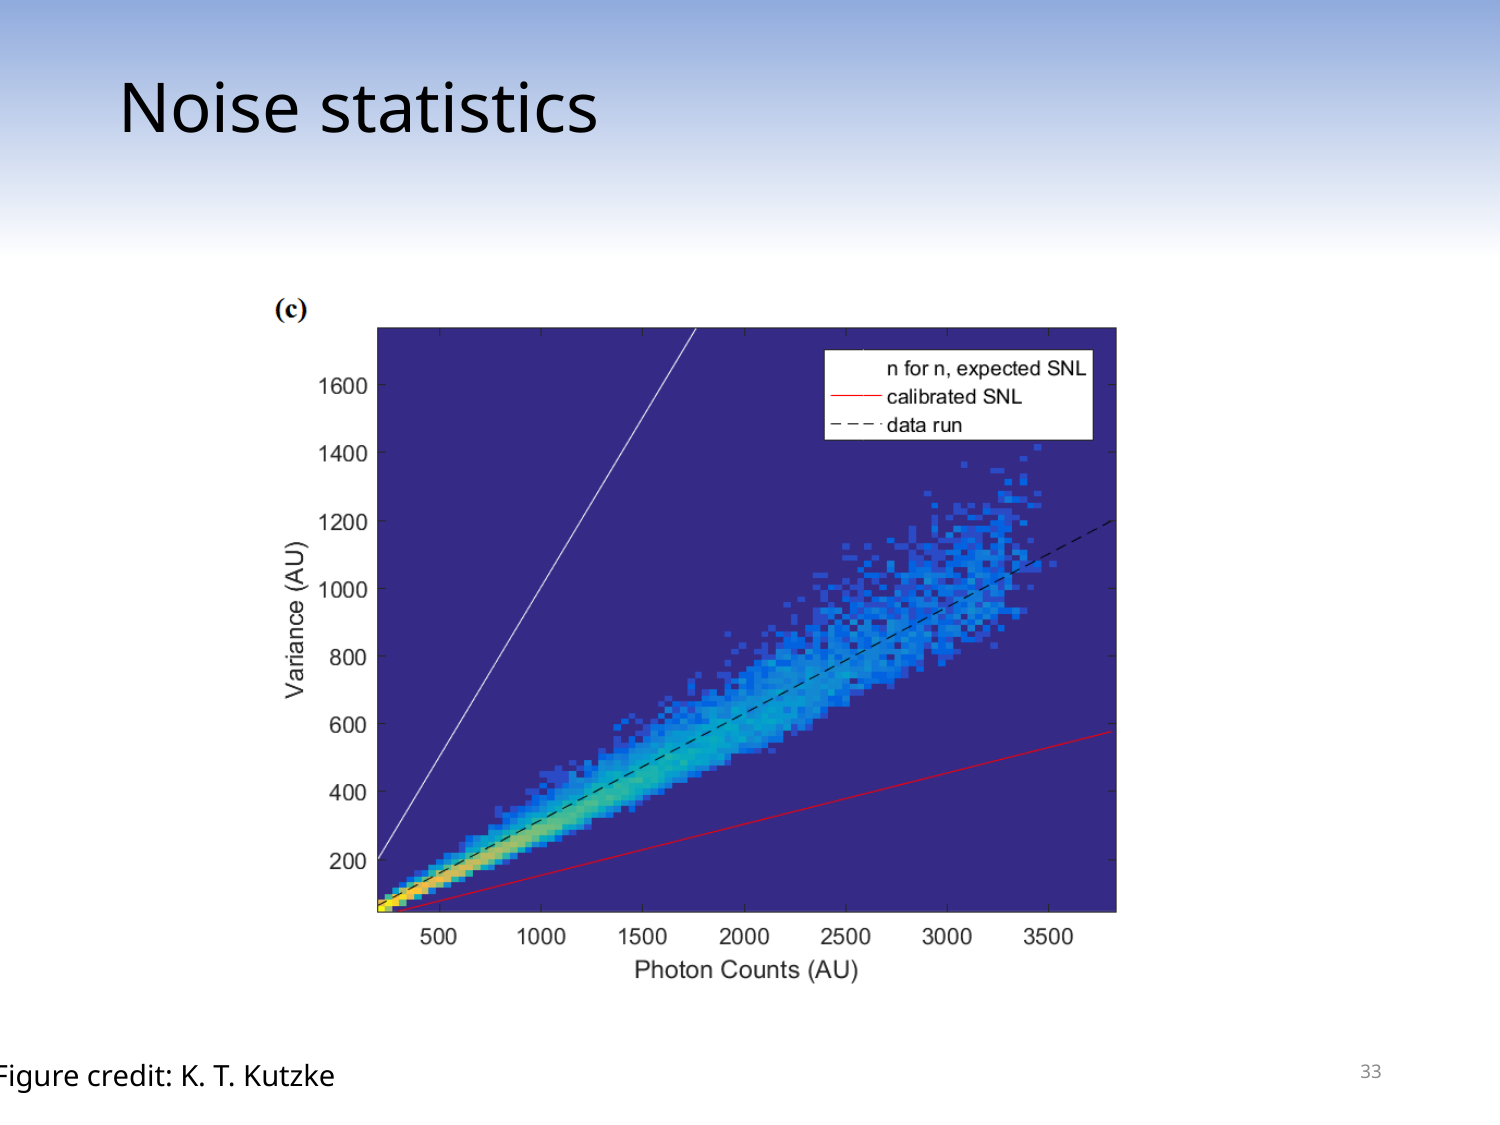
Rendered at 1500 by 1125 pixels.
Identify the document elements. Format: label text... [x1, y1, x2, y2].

slide_number 33 [1059, 1042, 1397, 1103]
title Noise statistics [103, 1, 1397, 219]
text_box Figure credit: K. T. Kutzke [0, 1050, 351, 1100]
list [253, 274, 1206, 989]
